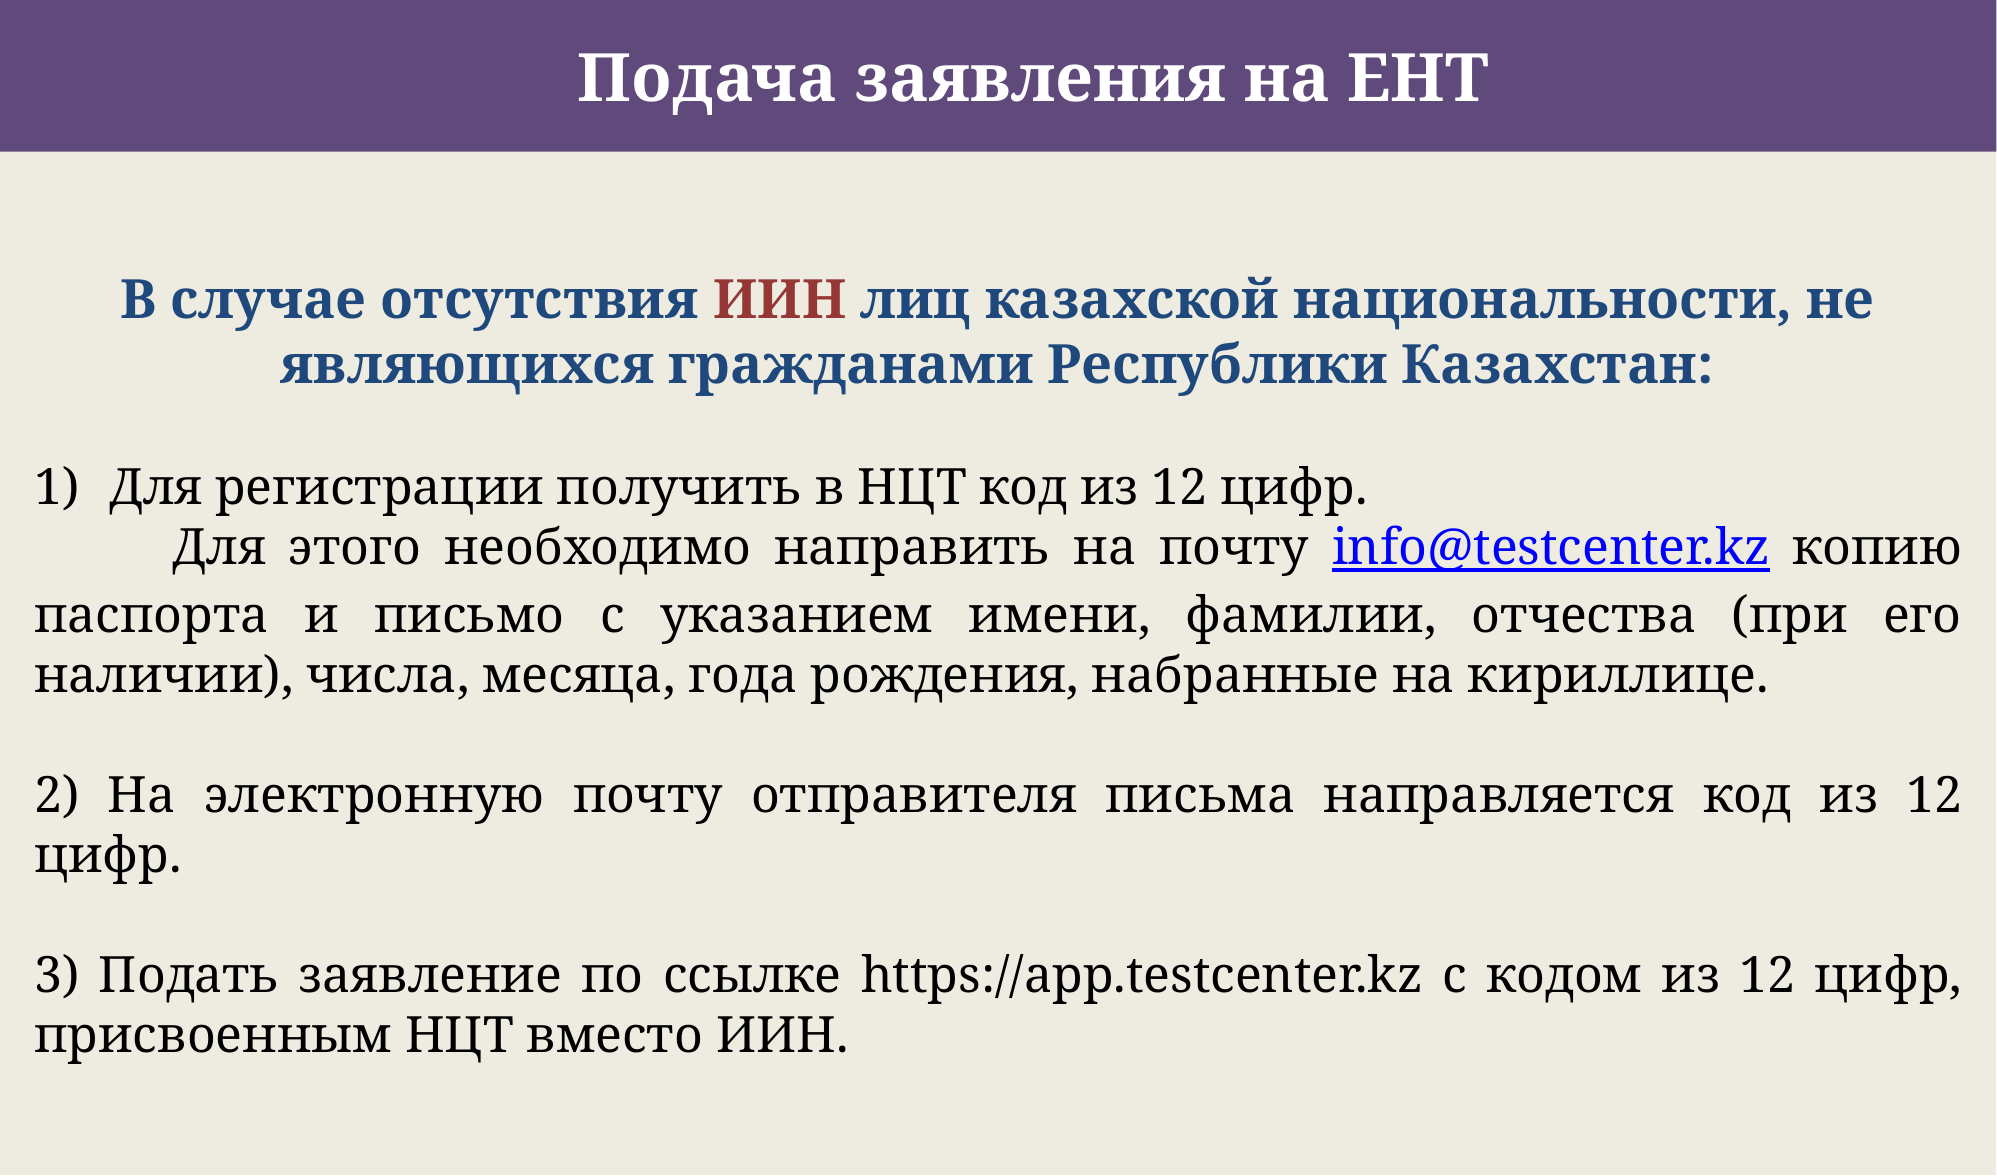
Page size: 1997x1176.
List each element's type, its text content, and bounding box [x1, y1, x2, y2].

text_box [0, 0, 1997, 154]
text_box В случае отсутствия ИИН лиц казахской национальности, не являющихся гражданами Республики Казахстан: Для регистрации получить в НЦТ код из 12 цифр. Для этого необходимо направить на почту info@testcenter.kz копию паспорта и письмо с указанием имени, фамилии, отчества (при его наличии), числа, месяца, года рождения, набранные на кириллице. 2) На электронную почту отправителя письма направляется код из 12 цифр. 3) Подать заявление по ссылке https://app.testcenter.kz с кодом из 12 цифр, присвоенным НЦТ вместо ИИН. [19, 256, 1977, 1070]
text_box Подача заявления на ЕНТ [277, 27, 1790, 123]
